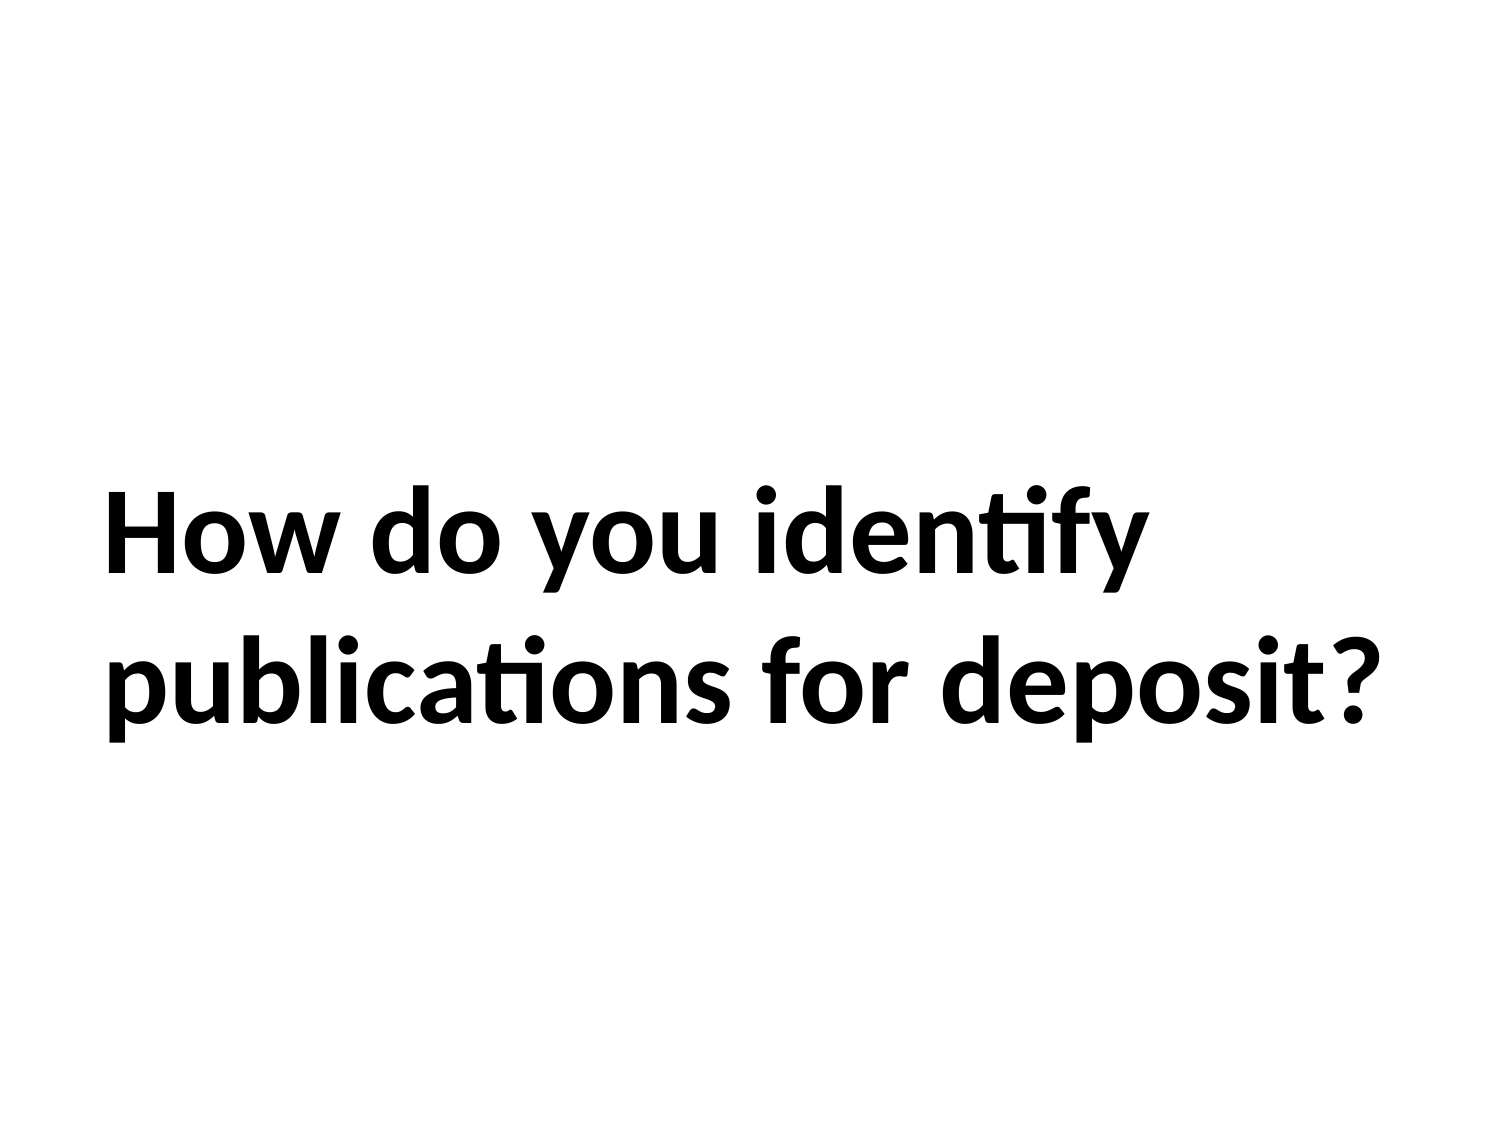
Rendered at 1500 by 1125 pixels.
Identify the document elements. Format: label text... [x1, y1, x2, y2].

title How do you identify publications for deposit? [102, 280, 1397, 749]
